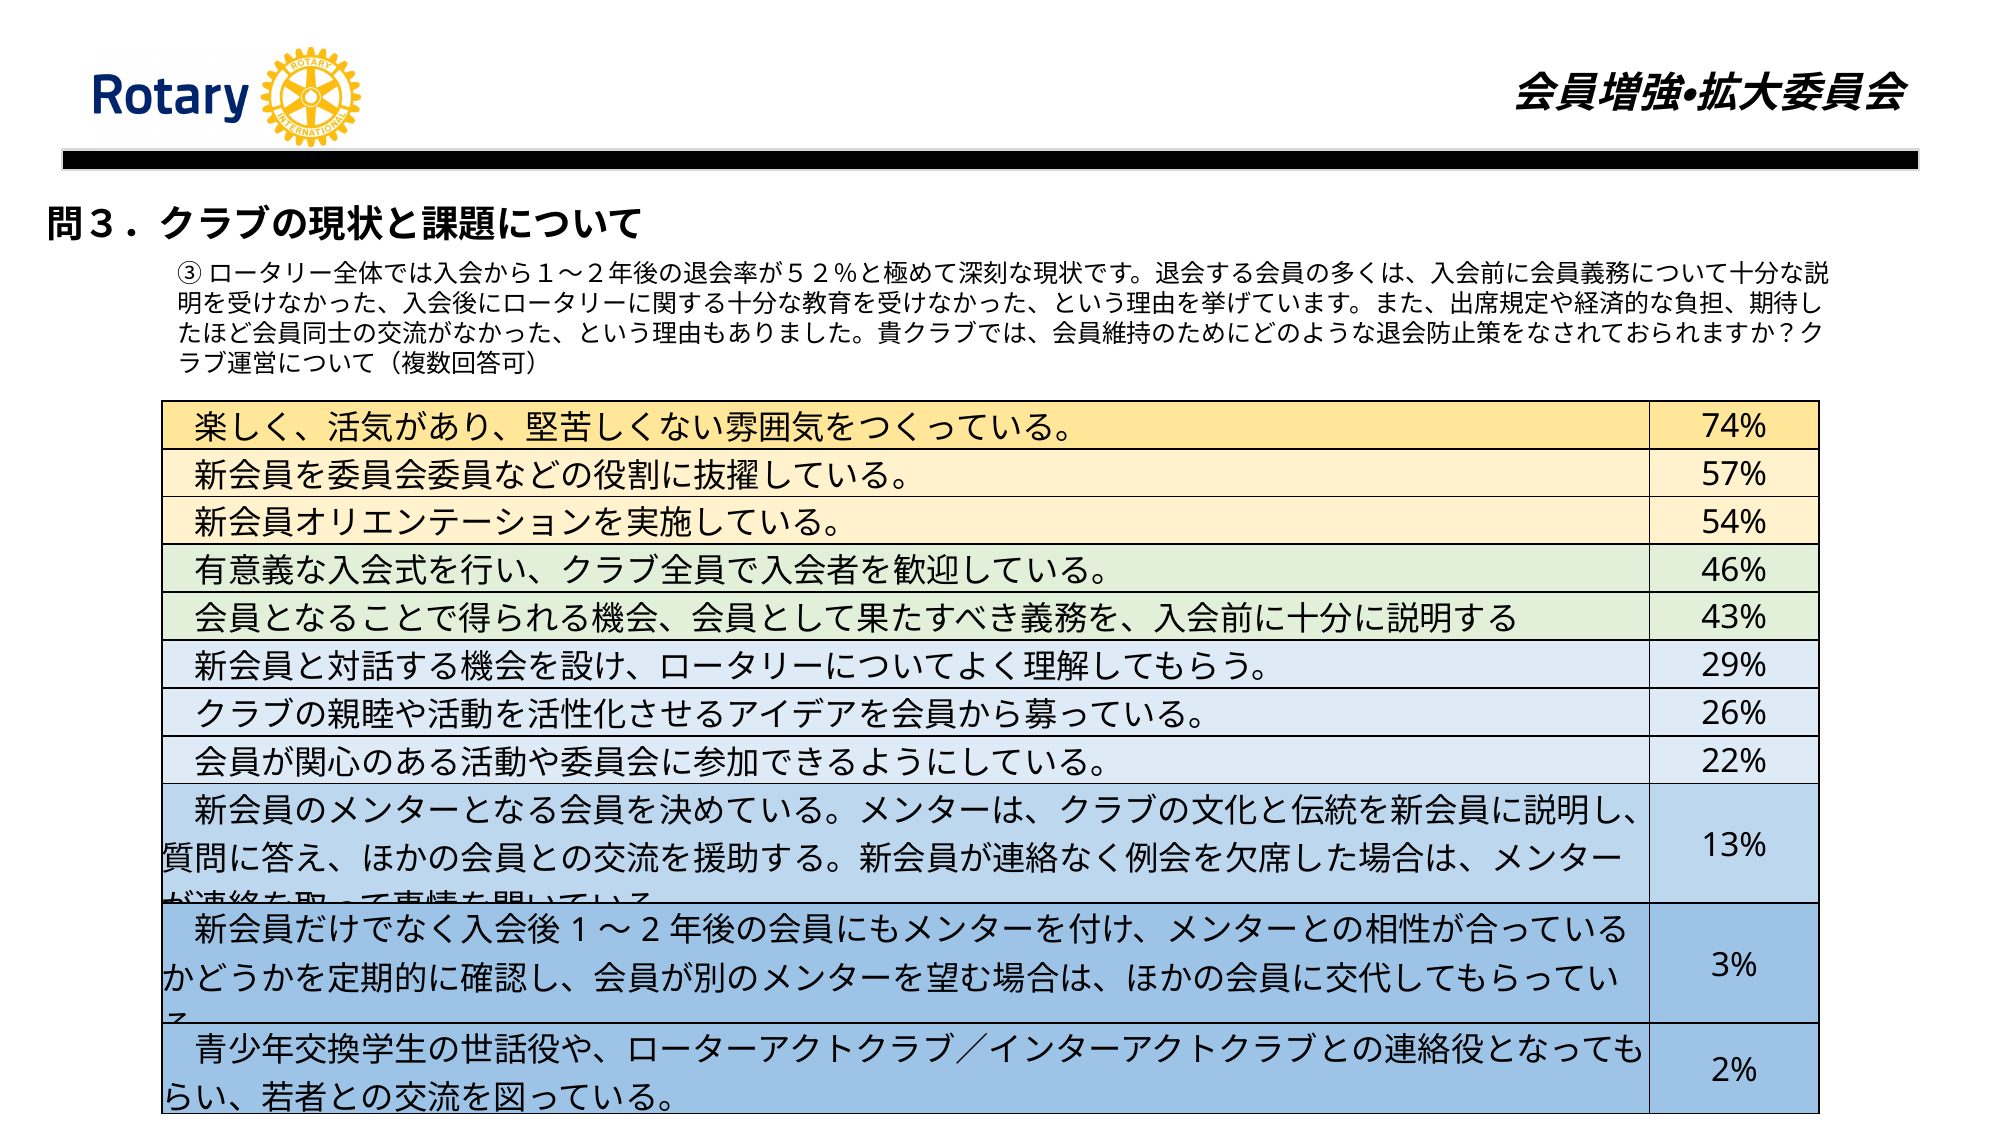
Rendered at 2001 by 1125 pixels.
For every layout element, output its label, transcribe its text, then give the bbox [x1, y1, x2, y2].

text_box [61, 149, 1920, 171]
table_cell クラブの親睦や活動を活性化させるアイデアを会員から募っている。 [163, 689, 1649, 735]
text_box ③ロータリー全体では入会から１〜２年後の退会率が５２％と極めて深刻な現状です。退会する会員の多くは、入会前に会員義務について十分な説明を受けなかった、入会後にロータリーに関する十分な教育を受けなかった、という理由を挙げています。また、出席規定や経済的な負担、期待したほど会員同士の交流がなかった、という理由もありました。貴クラブでは、会員維持のためにどのような退会防止策をなされておられますか？クラブ運営について（複数回答可） [162, 249, 1847, 385]
table_cell 新会員のメンターとなる会員を決めている。メンターは、クラブの文化と伝統を新会員に説明し、質問に答え、ほかの会員との交流を援助する。新会員が連絡なく例会を欠席した場合は、メンターが連絡を取って事情を聞いている。 [163, 784, 1649, 902]
table_cell 54% [1650, 497, 1818, 543]
table_header 74% [1650, 402, 1818, 448]
text_box 問３．クラブの現状と課題について [31, 192, 661, 253]
picture [94, 47, 361, 148]
table_cell 新会員を委員会委員などの役割に抜擢している。 [163, 450, 1649, 496]
table_cell 青少年交換学生の世話役や、ローターアクトクラブ／インターアクトクラブとの連絡役となってもらい、若者との交流を図っている。 [163, 1024, 1649, 1113]
table_cell 57% [1650, 450, 1818, 496]
table_cell 29% [1650, 641, 1818, 687]
table_cell 13% [1650, 784, 1818, 902]
table_cell 26% [1650, 689, 1818, 735]
table_cell 新会員と対話する機会を設け、ロータリーについてよく理解してもらう。 [163, 641, 1649, 687]
table_cell 2% [1650, 1024, 1818, 1113]
text_box 会員増強・拡大委員会 [569, 64, 1920, 130]
table_cell 46% [1650, 545, 1818, 591]
table_cell 会員が関心のある活動や委員会に参加できるようにしている。 [163, 737, 1649, 783]
table_cell 22% [1650, 737, 1818, 783]
table_cell 43% [1650, 593, 1818, 639]
table_cell 新会員だけでなく入会後1～2年後の会員にもメンターを付け、メンターとの相性が合っているかどうかを定期的に確認し、会員が別のメンターを望む場合は、ほかの会員に交代してもらっている。 [163, 904, 1649, 1022]
table_cell 会員となることで得られる機会、会員として果たすべき義務を、入会前に十分に説明する [163, 593, 1649, 639]
table_cell 有意義な入会式を行い、クラブ全員で入会者を歓迎している。 [163, 545, 1649, 591]
table_cell 新会員オリエンテーションを実施している。 [163, 497, 1649, 543]
table_cell 3% [1650, 904, 1818, 1022]
table_header 楽しく、活気があり、堅苦しくない雰囲気をつくっている。 [163, 402, 1649, 448]
